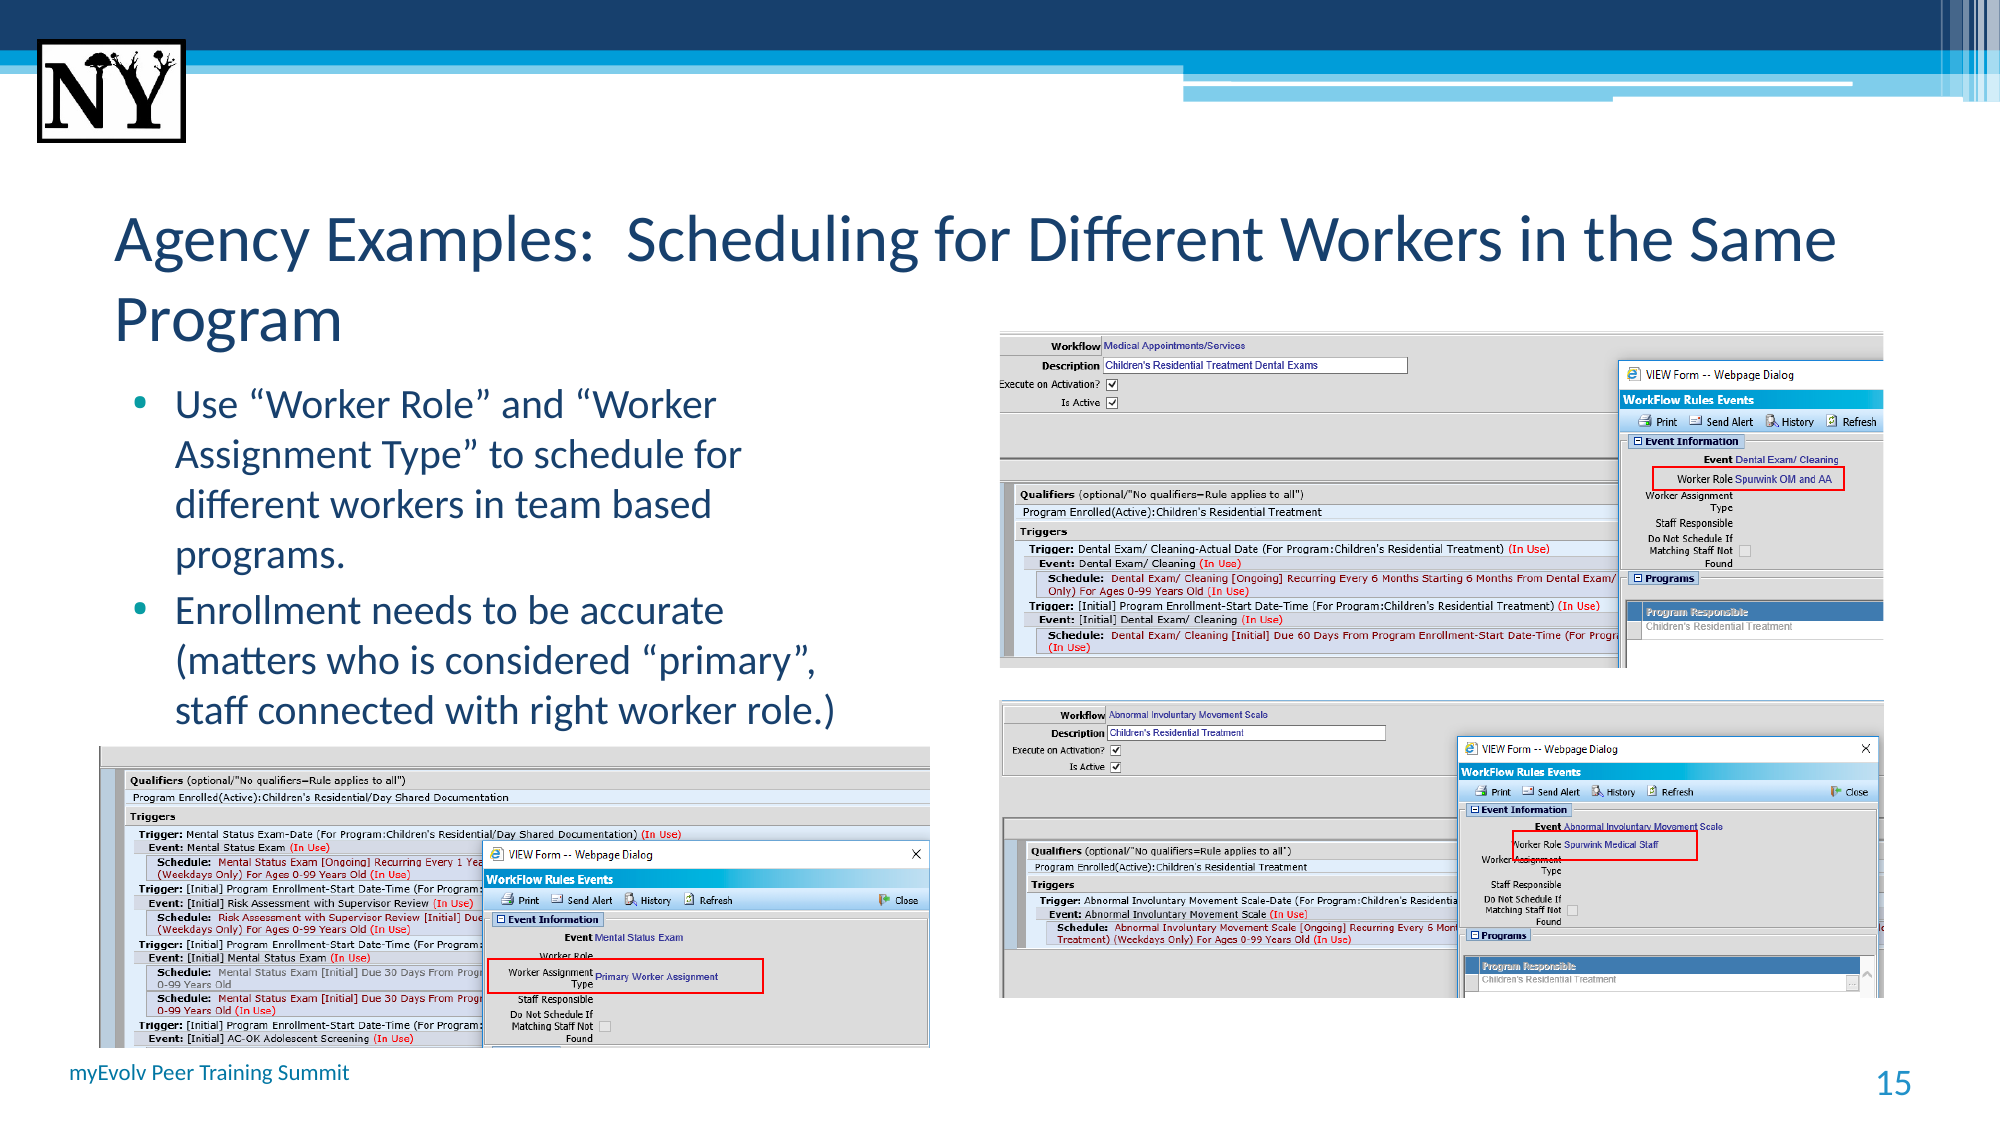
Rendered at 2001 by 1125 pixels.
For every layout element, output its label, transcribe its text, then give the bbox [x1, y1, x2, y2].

list Use “Worker Role” and “Worker Assignment Type” to schedule for different workers in team based programs. Enrollment needs to be accurate (matters who is considered “primary”, staff connected with right worker role.) [99, 368, 862, 746]
picture [37, 39, 186, 143]
picture [999, 700, 1884, 999]
title Agency Examples: Scheduling for Different Workers in the Same Program [99, 187, 1900, 363]
picture [99, 746, 930, 1048]
slide_number 15 [1760, 1050, 1928, 1111]
picture [999, 331, 1884, 669]
footer myEvolv Peer Training Summit [37, 1050, 366, 1125]
